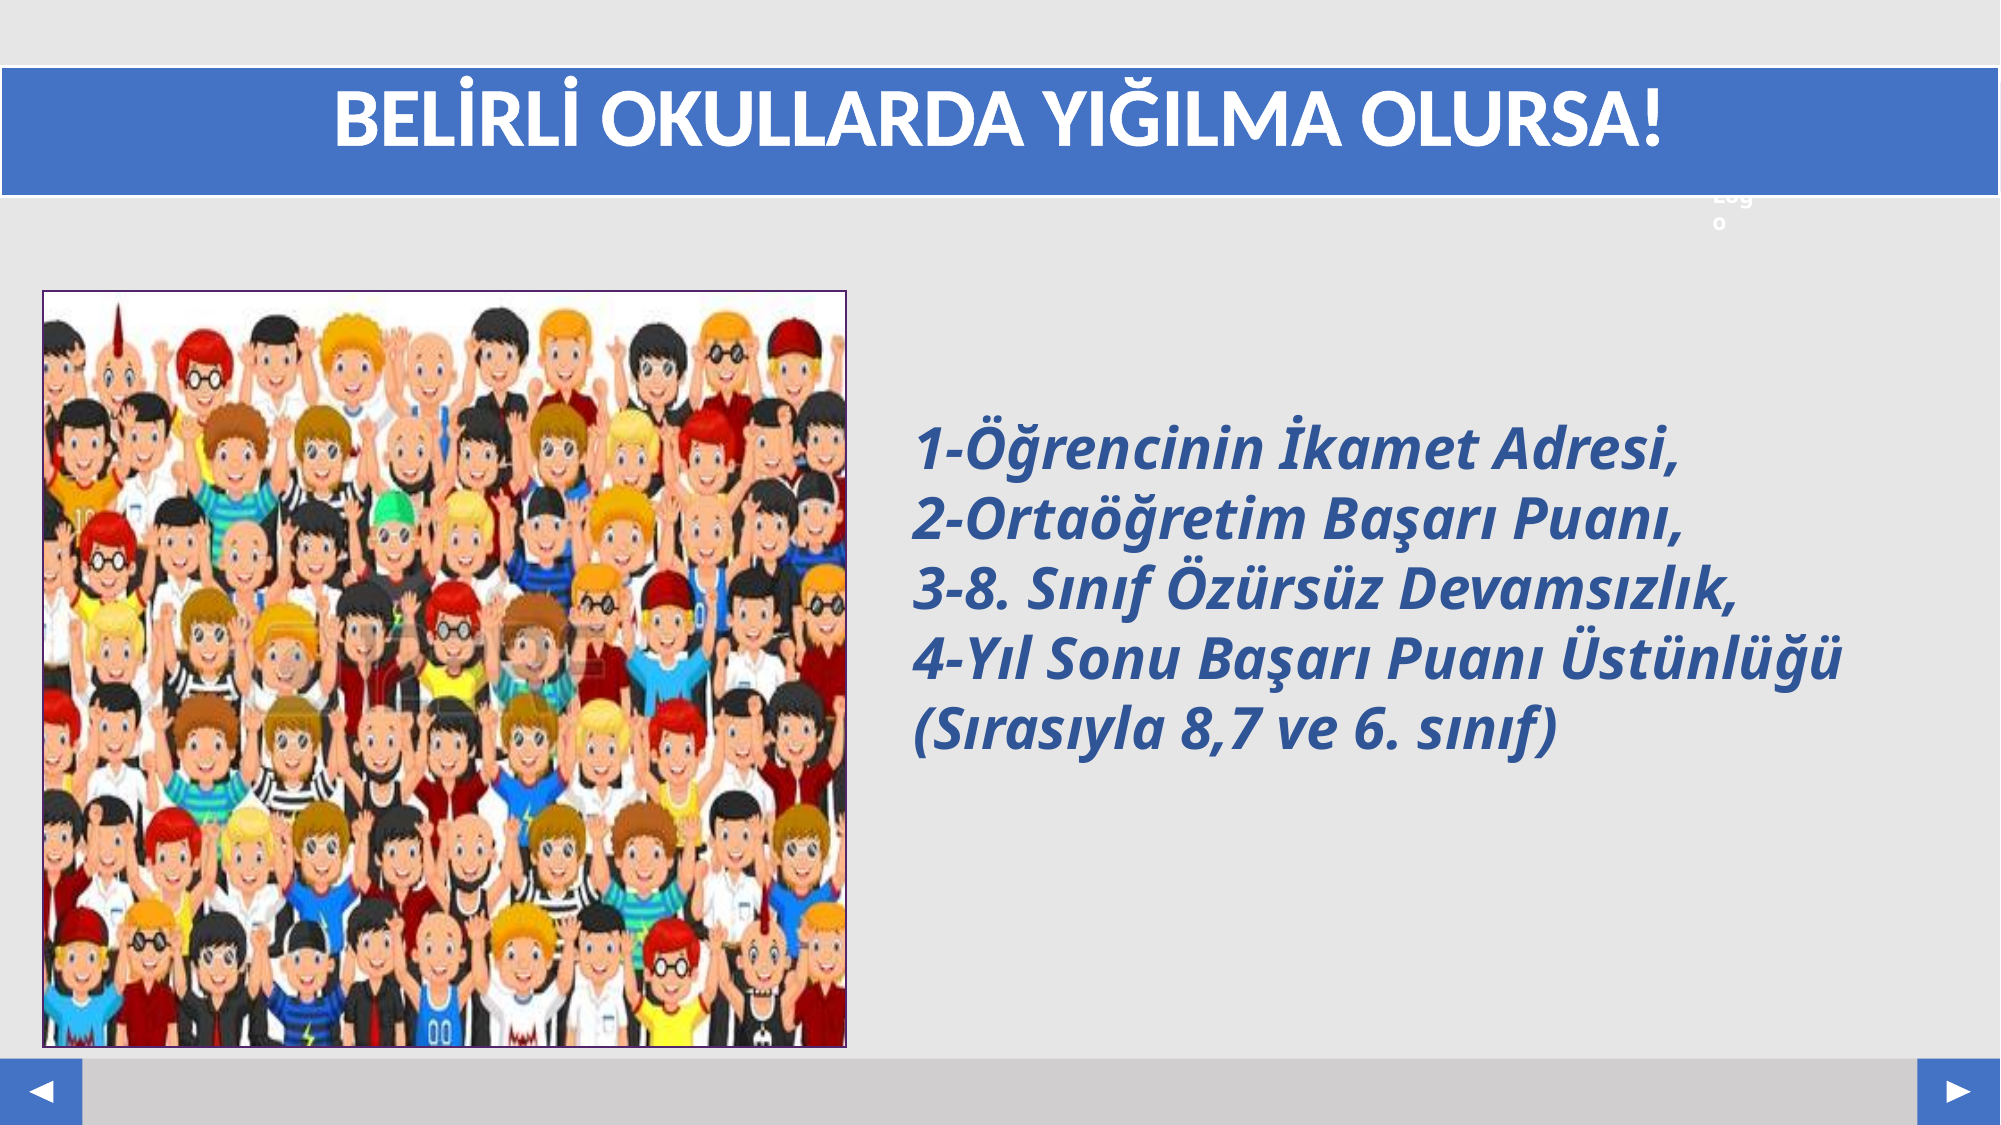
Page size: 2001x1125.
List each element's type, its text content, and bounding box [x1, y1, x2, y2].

text_box 1-Öğrencinin İkamet Adresi, 2-Ortaöğretim Başarı Puanı, 3-8. Sınıf Özürsüz Devamsızlık, 4-Yıl Sonu Başarı Puanı Üstünlüğü (Sırasıyla 8,7 ve 6. sınıf) [893, 401, 1922, 841]
text_box [42, 290, 847, 1048]
title BELİRLİ OKULLARDA YIĞILMA OLURSA! [0, 65, 2000, 198]
